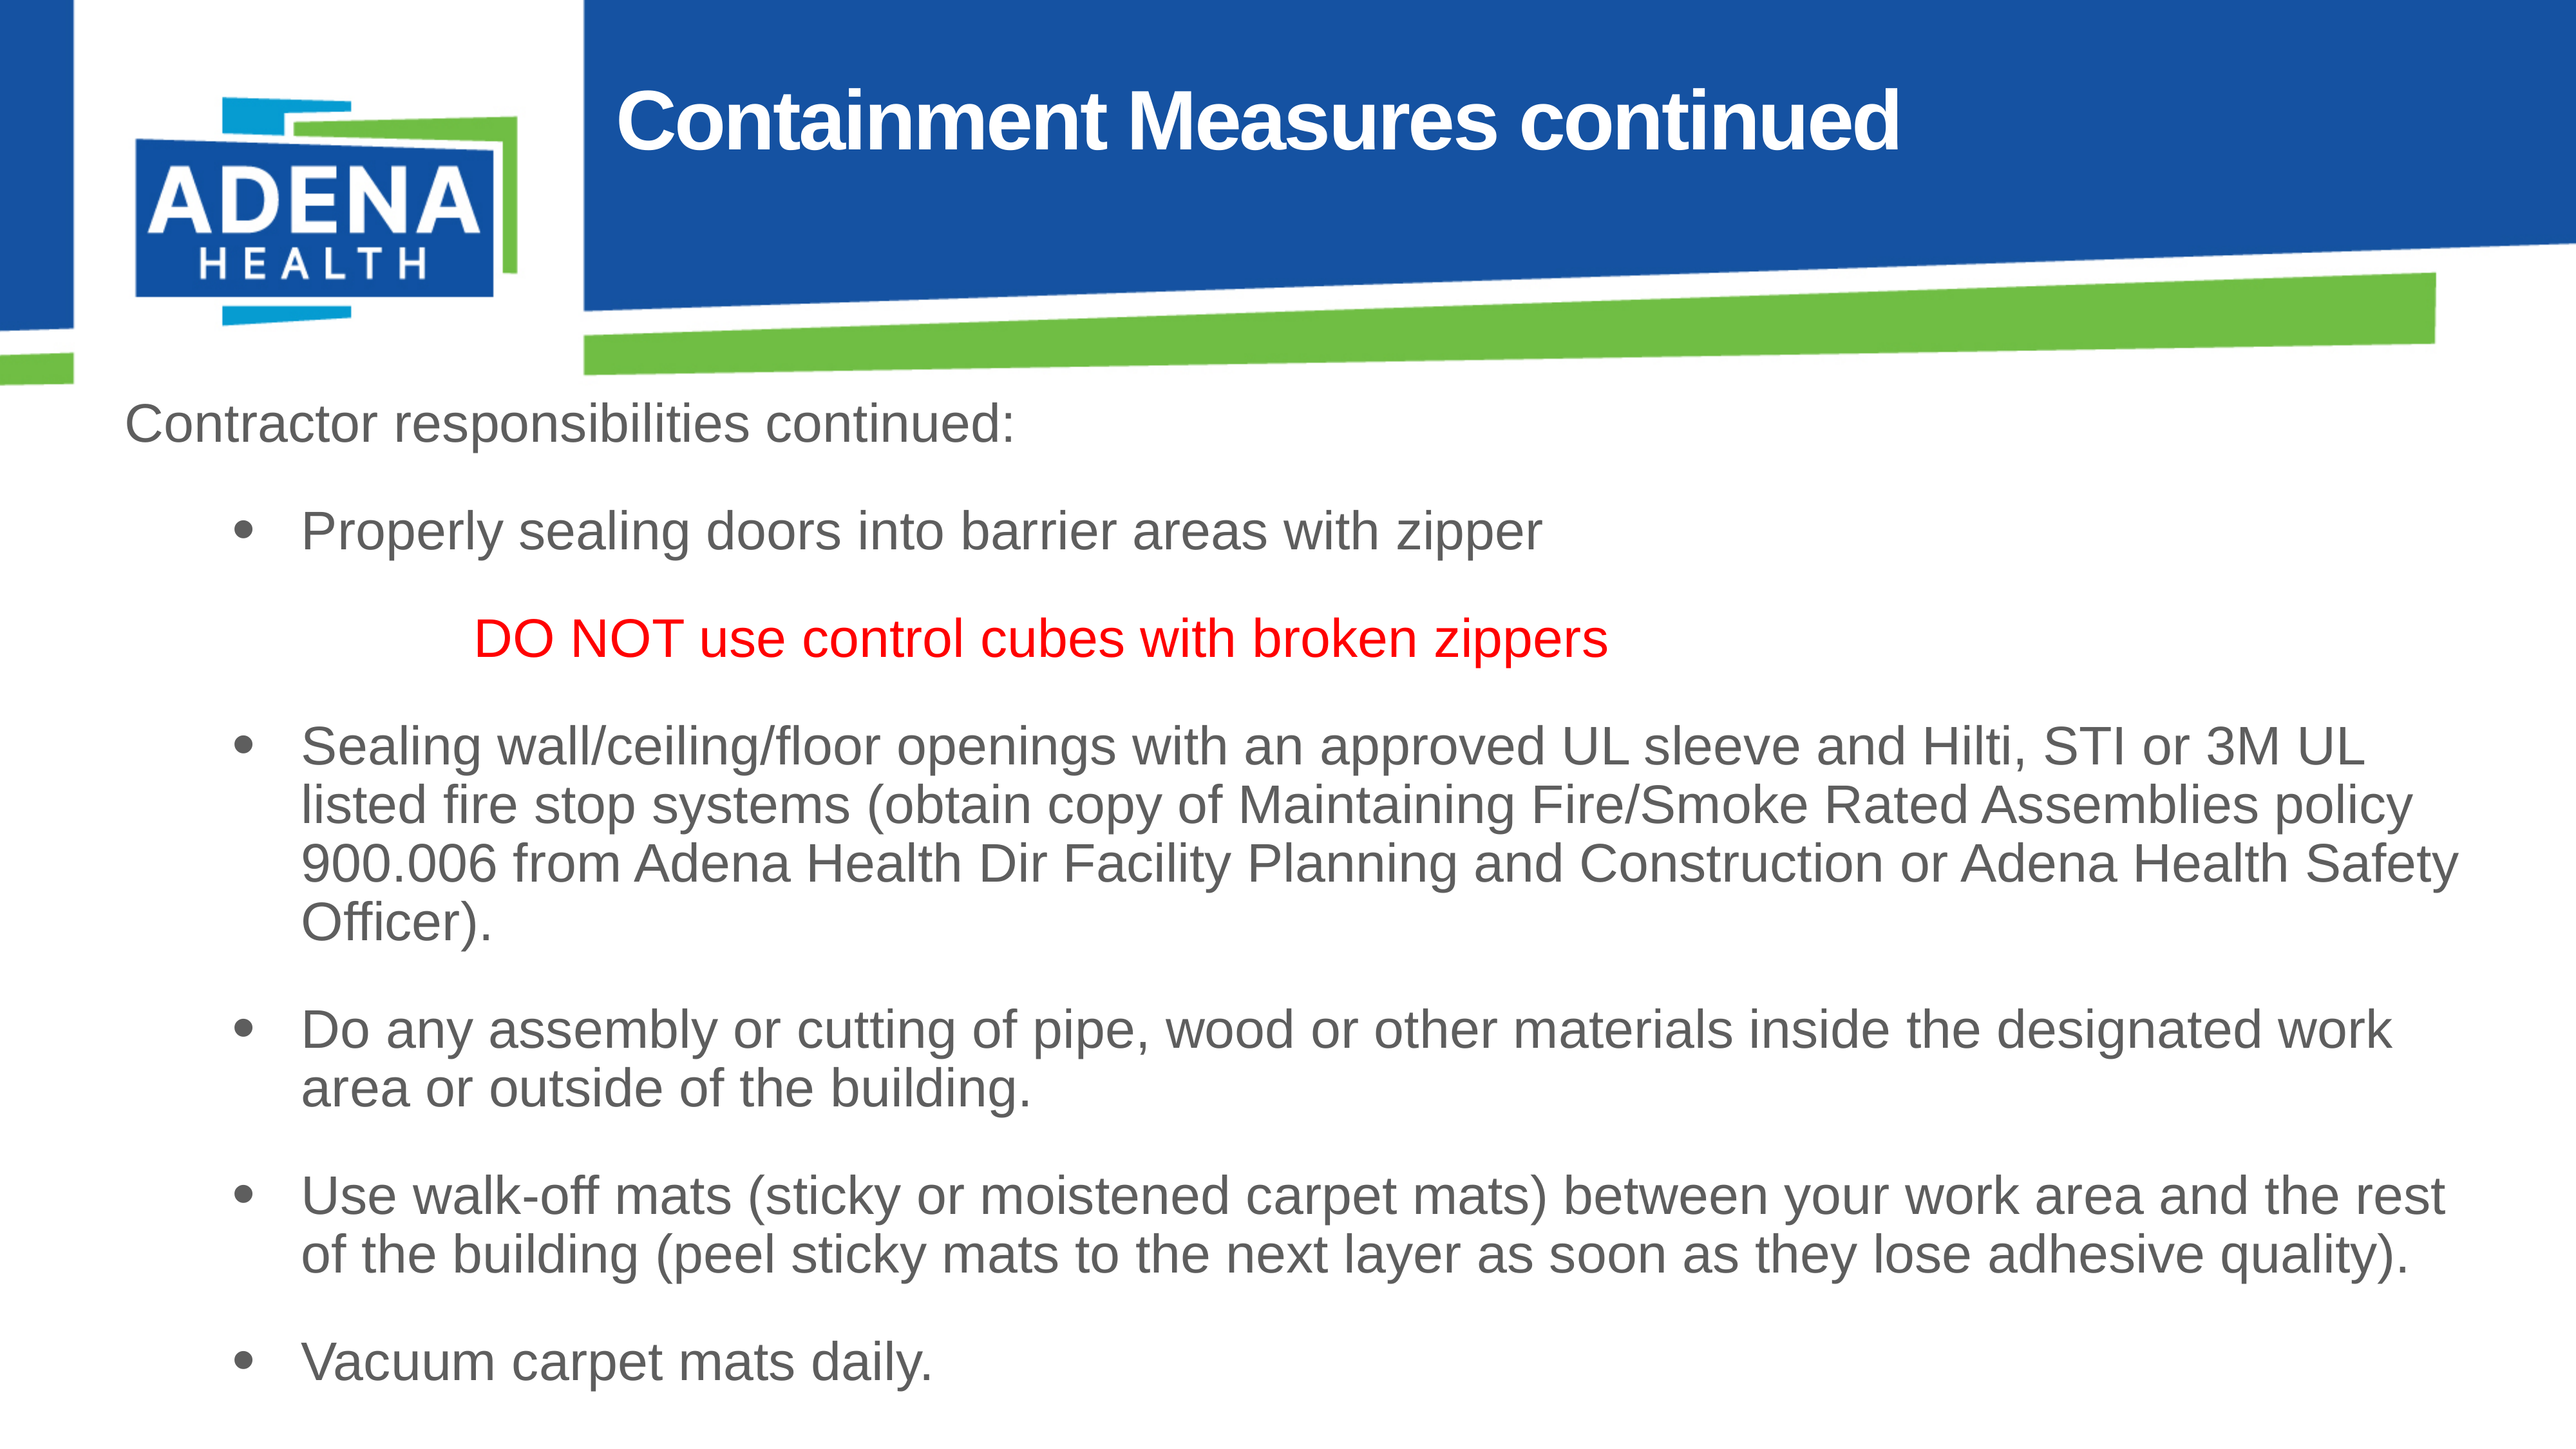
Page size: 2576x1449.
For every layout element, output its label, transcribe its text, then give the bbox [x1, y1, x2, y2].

picture [0, 0, 2576, 1449]
title Containment Measures continued [610, 79, 2492, 274]
list Contractor responsibilities continued: Properly sealing doors into barrier areas with zipper DO NOT use control cubes with broken zippers Sealing wall/ceiling/floor openings with an approved UL sleeve and Hilti, STI or 3M UL listed fire stop systems (obtain copy of Maintaining Fire/Smoke Rated Assemblies policy 900.006 from Adena Health Dir Facility Planning and Construction or Adena Health Safety Officer). Do any assembly or cutting of pipe, wood or other materials inside the designated work area or outside of the building. Use walk-off mats (sticky or moistened carpet mats) between your work area and the rest of the building (peel sticky mats to the next layer as soon as they lose adhesive quality). Vacuum carpet mats daily. [119, 389, 2470, 1426]
